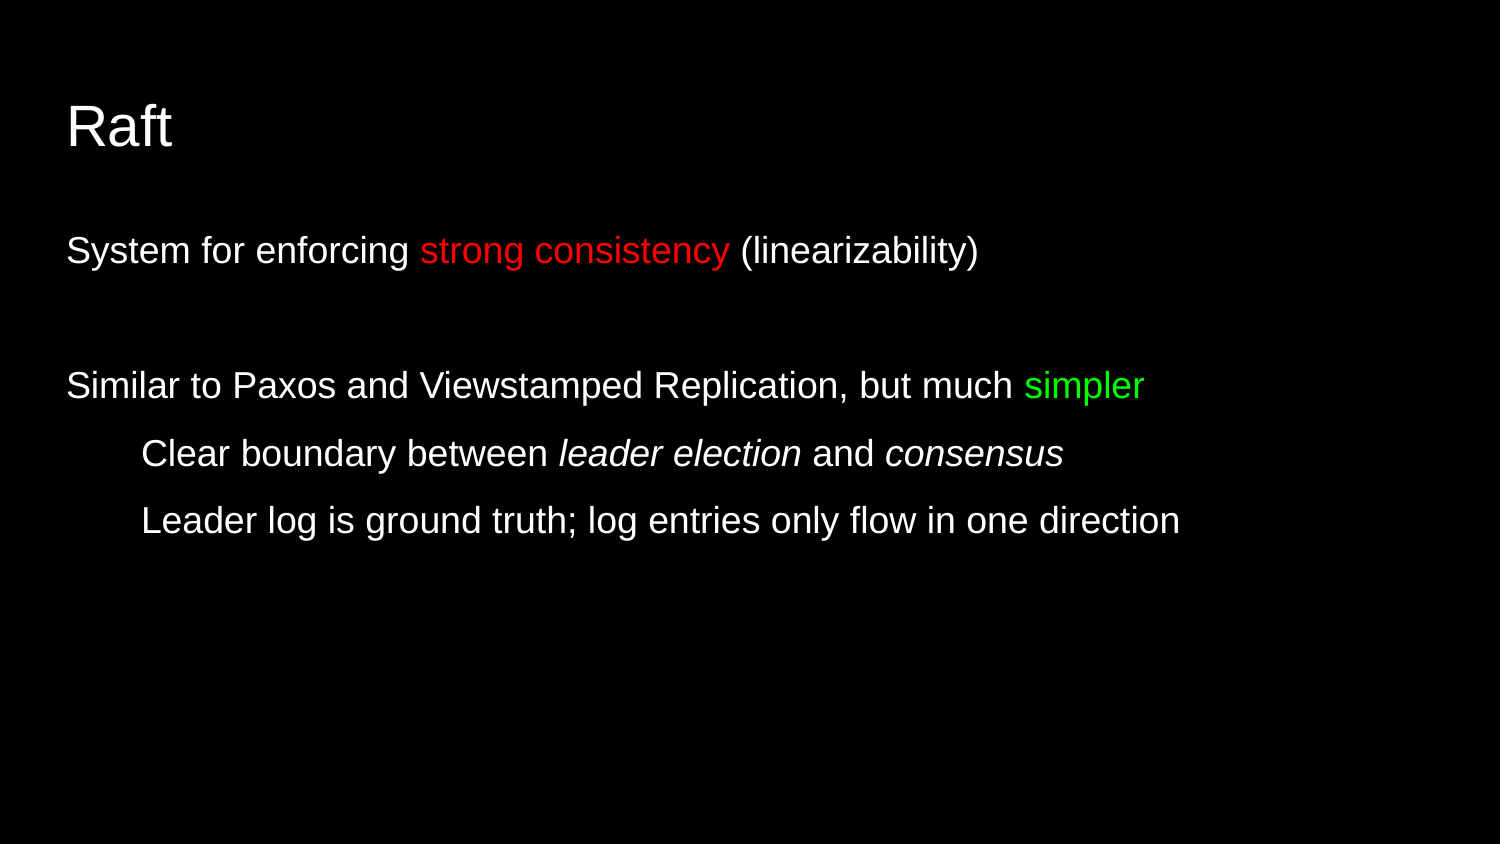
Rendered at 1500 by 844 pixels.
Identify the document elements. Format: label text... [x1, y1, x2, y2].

title Raft [51, 72, 1449, 167]
list System for enforcing strong consistency (linearizability) Similar to Paxos and Viewstamped Replication, but much simpler Clear boundary between leader election and consensus Leader log is ground truth; log entries only flow in one direction [51, 189, 1449, 714]
